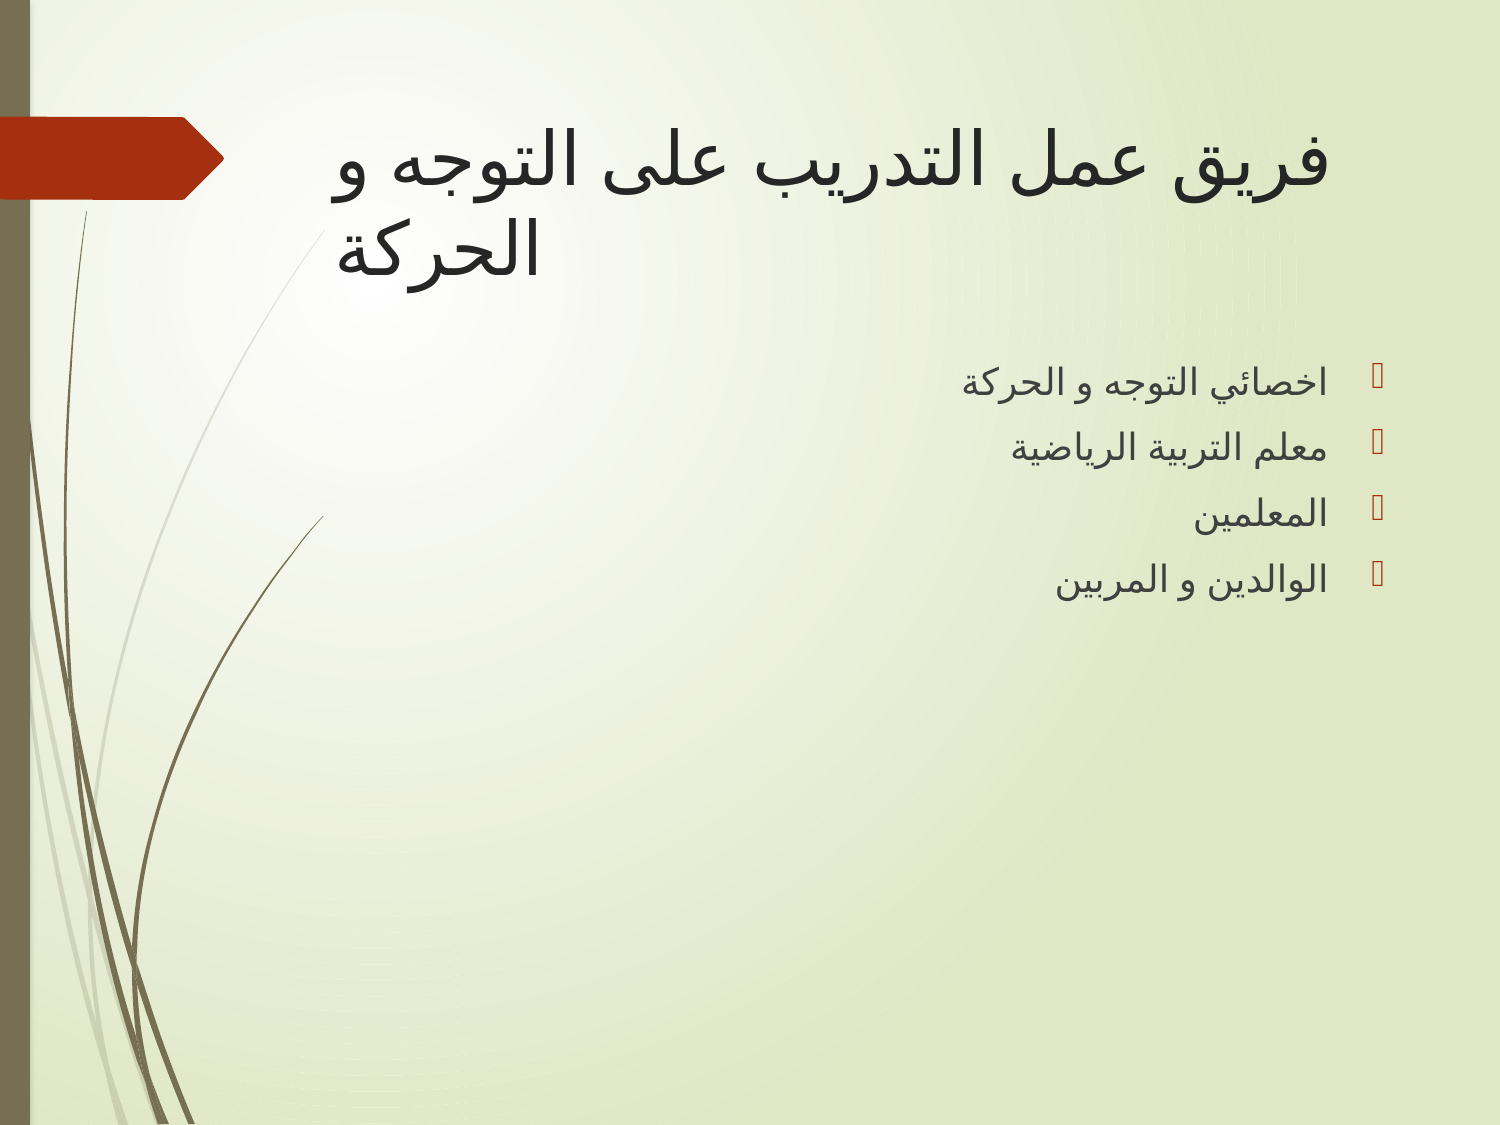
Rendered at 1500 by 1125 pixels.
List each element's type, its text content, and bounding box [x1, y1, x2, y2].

list اخصائي التوجه و الحركة معلم التربية الرياضية المعلمين الوالدين و المربين [318, 350, 1400, 970]
title فريق عمل التدريب على التوجه و الحركة [319, 102, 1400, 313]
